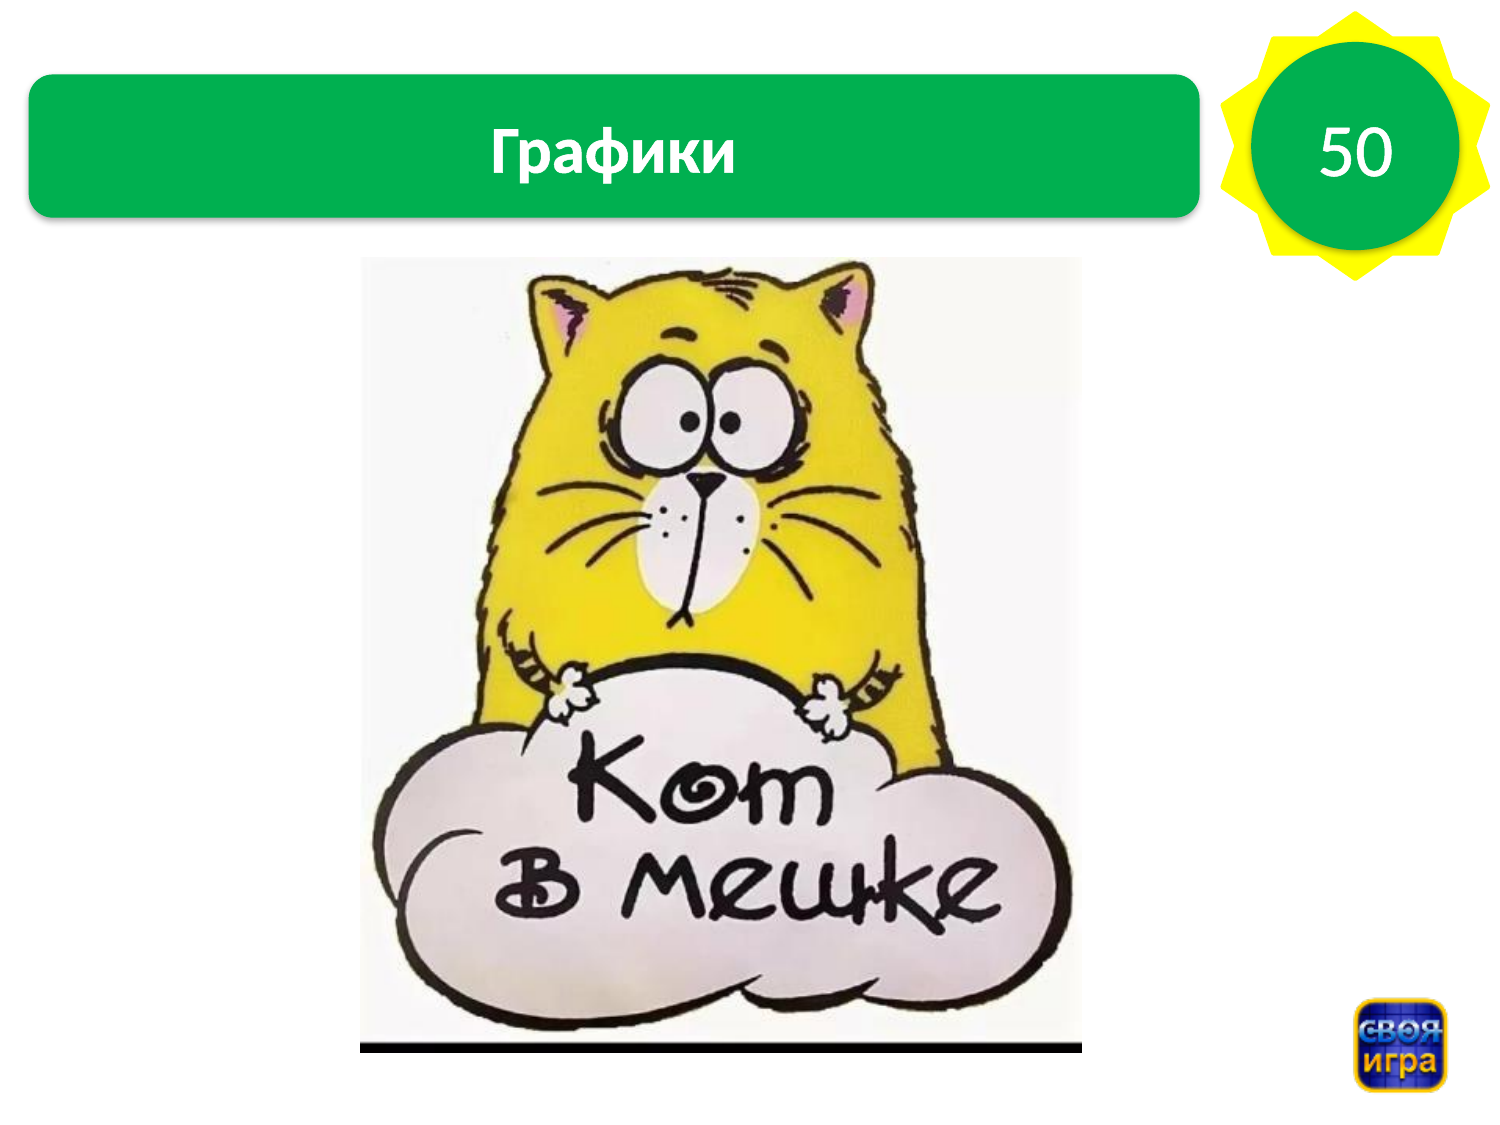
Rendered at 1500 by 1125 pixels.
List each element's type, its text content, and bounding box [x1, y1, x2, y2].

picture [1269, 976, 1500, 1115]
text_box 50 [1251, 41, 1460, 251]
text_box [1220, 11, 1491, 281]
picture [359, 257, 1082, 1053]
text_box Графики [28, 74, 1200, 218]
